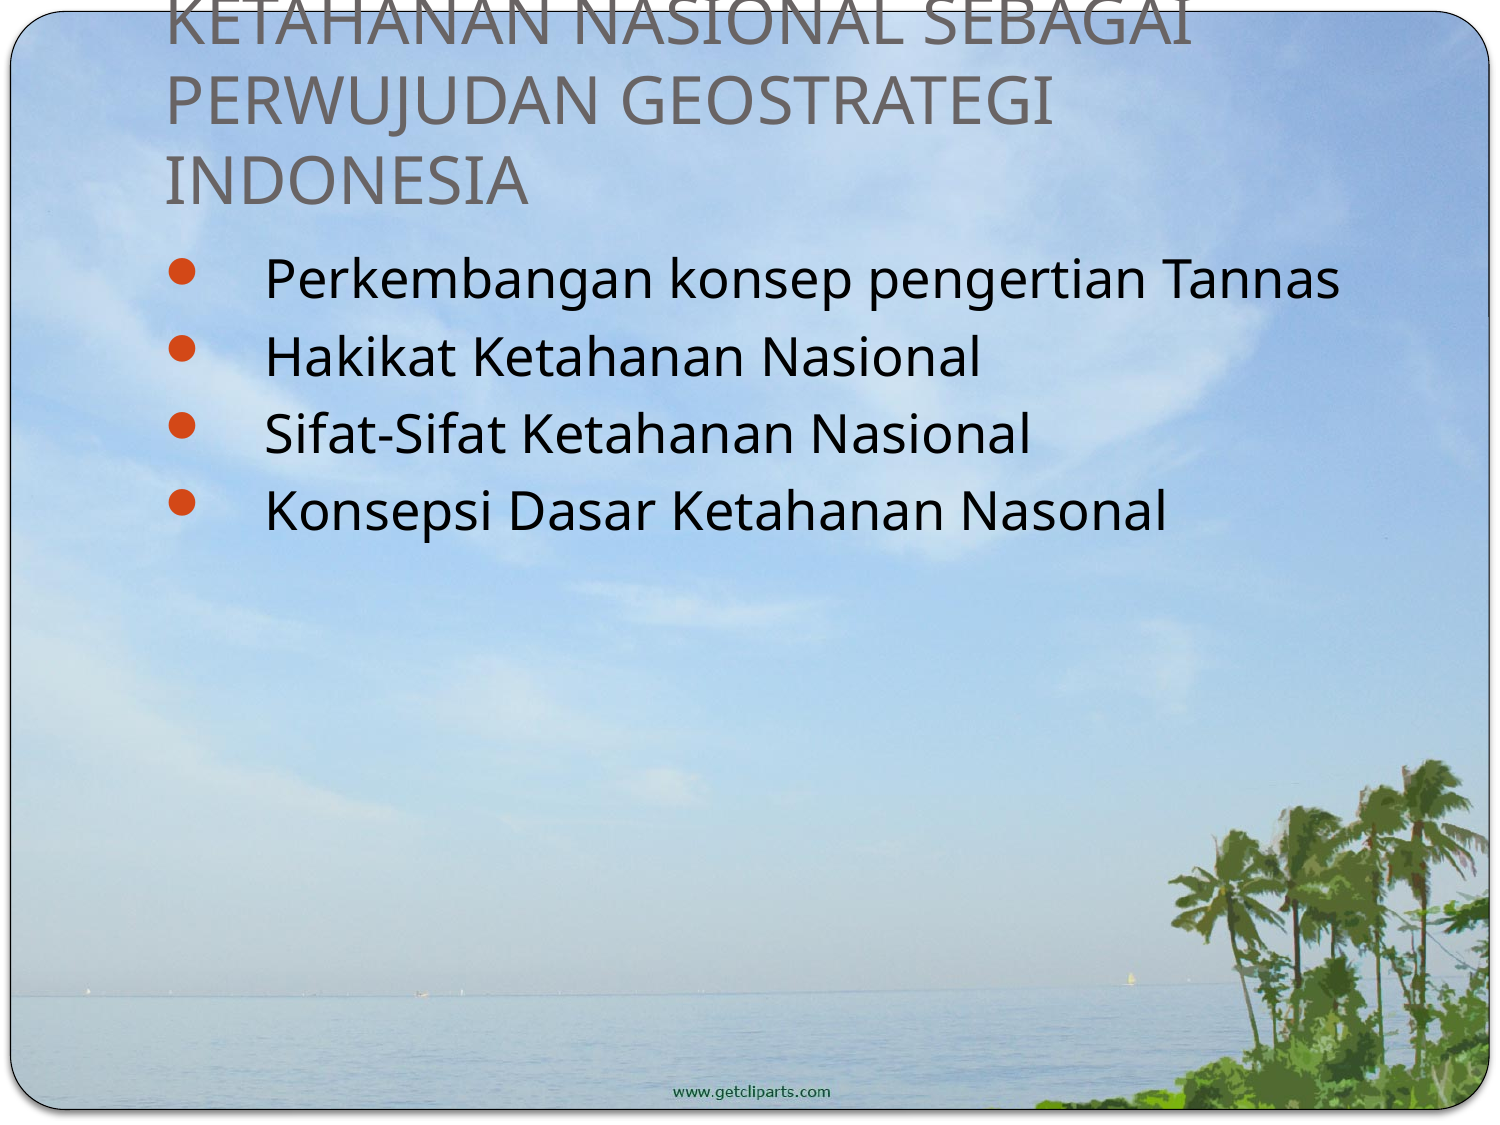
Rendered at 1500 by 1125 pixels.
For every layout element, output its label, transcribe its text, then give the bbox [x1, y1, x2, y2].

picture [12, 12, 1488, 1108]
title KETAHANAN NASIONAL SEBAGAI PERWUJUDAN GEOSTRATEGI INDONESIA [150, 45, 1425, 233]
list Perkembangan konsep pengertian Tannas Hakikat Ketahanan Nasional Sifat-Sifat Ketahanan Nasional Konsepsi Dasar Ketahanan Nasonal [150, 237, 1425, 988]
